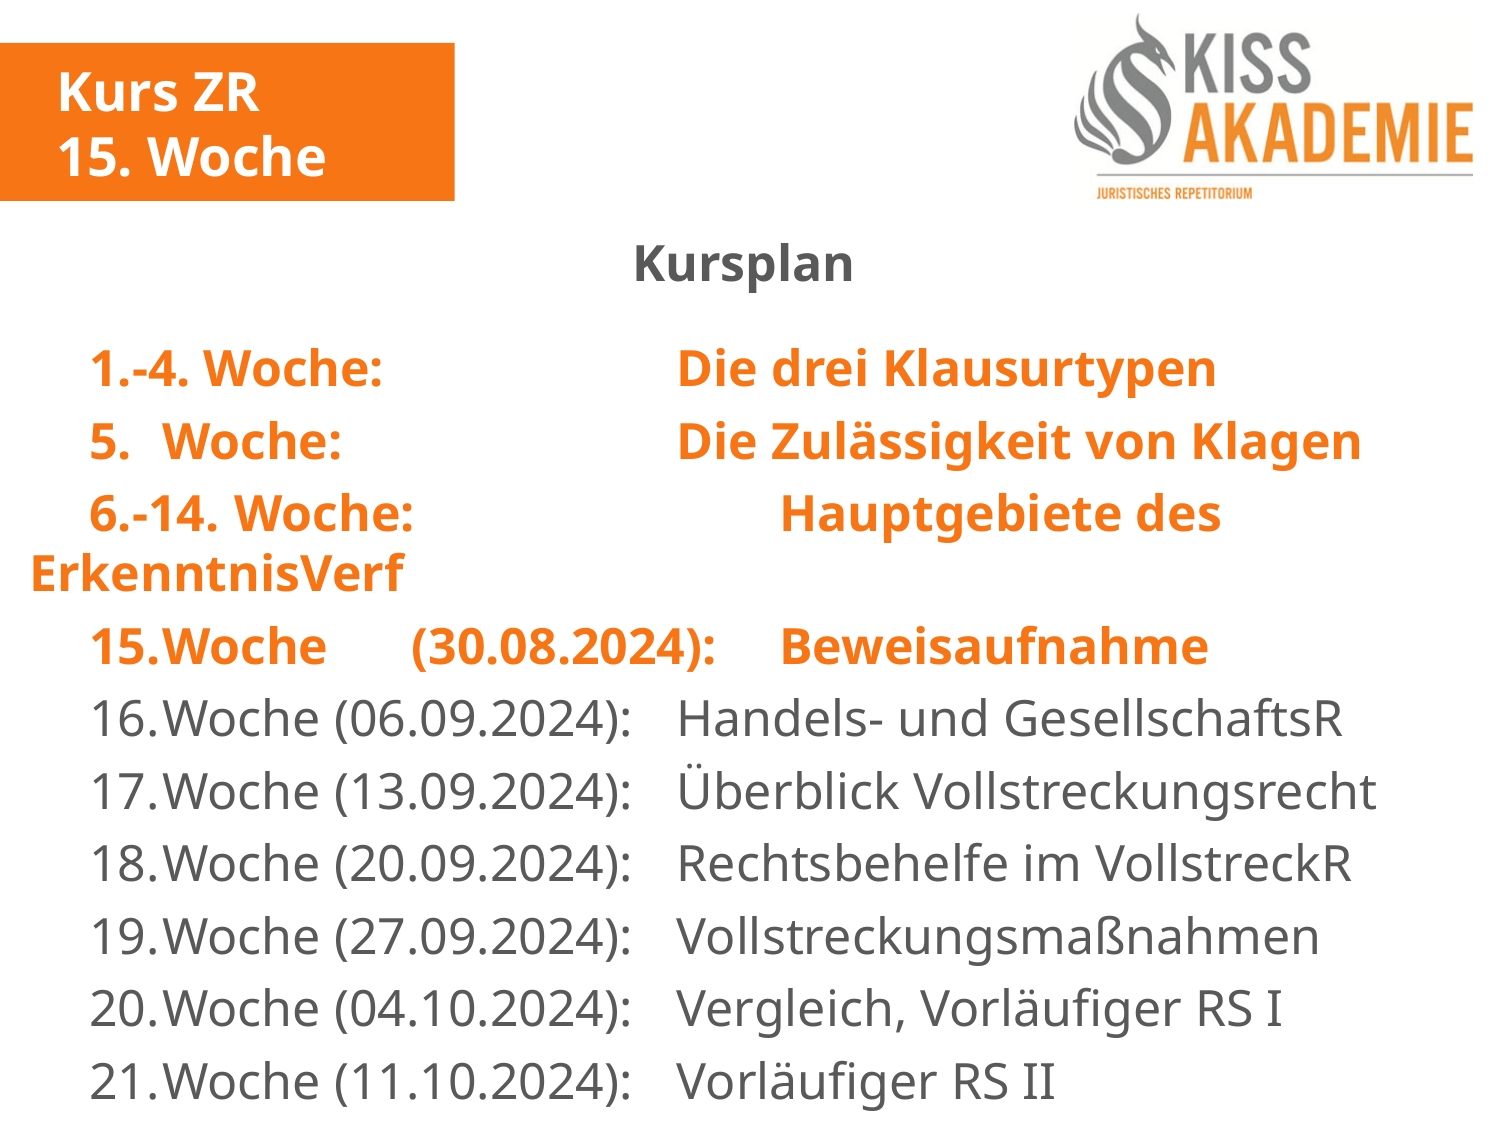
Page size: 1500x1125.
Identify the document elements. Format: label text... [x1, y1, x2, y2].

text_box Kurs ZR 15. Woche [41, 49, 432, 195]
picture [1074, 13, 1473, 203]
text_box Kursplan 1.-4. Woche: Die drei Klausurtypen 5. Woche: Die Zulässigkeit von Klagen 6.-14. Woche: Hauptgebiete des ErkenntnisVerf 15. Woche (30.08.2024): Beweisaufnahme 16. Woche (06.09.2024): Handels- und GesellschaftsR 17. Woche (13.09.2024): Überblick Vollstreckungsrecht 18. Woche (20.09.2024): Rechtsbehelfe im VollstreckR 19. Woche (27.09.2024): Vollstreckungsmaßnahmen 20. Woche (04.10.2024): Vergleich, Vorläufiger RS I 21. Woche (11.10.2024): Vorläufiger RS II [29, 231, 1459, 1110]
text_box [0, 41, 457, 203]
